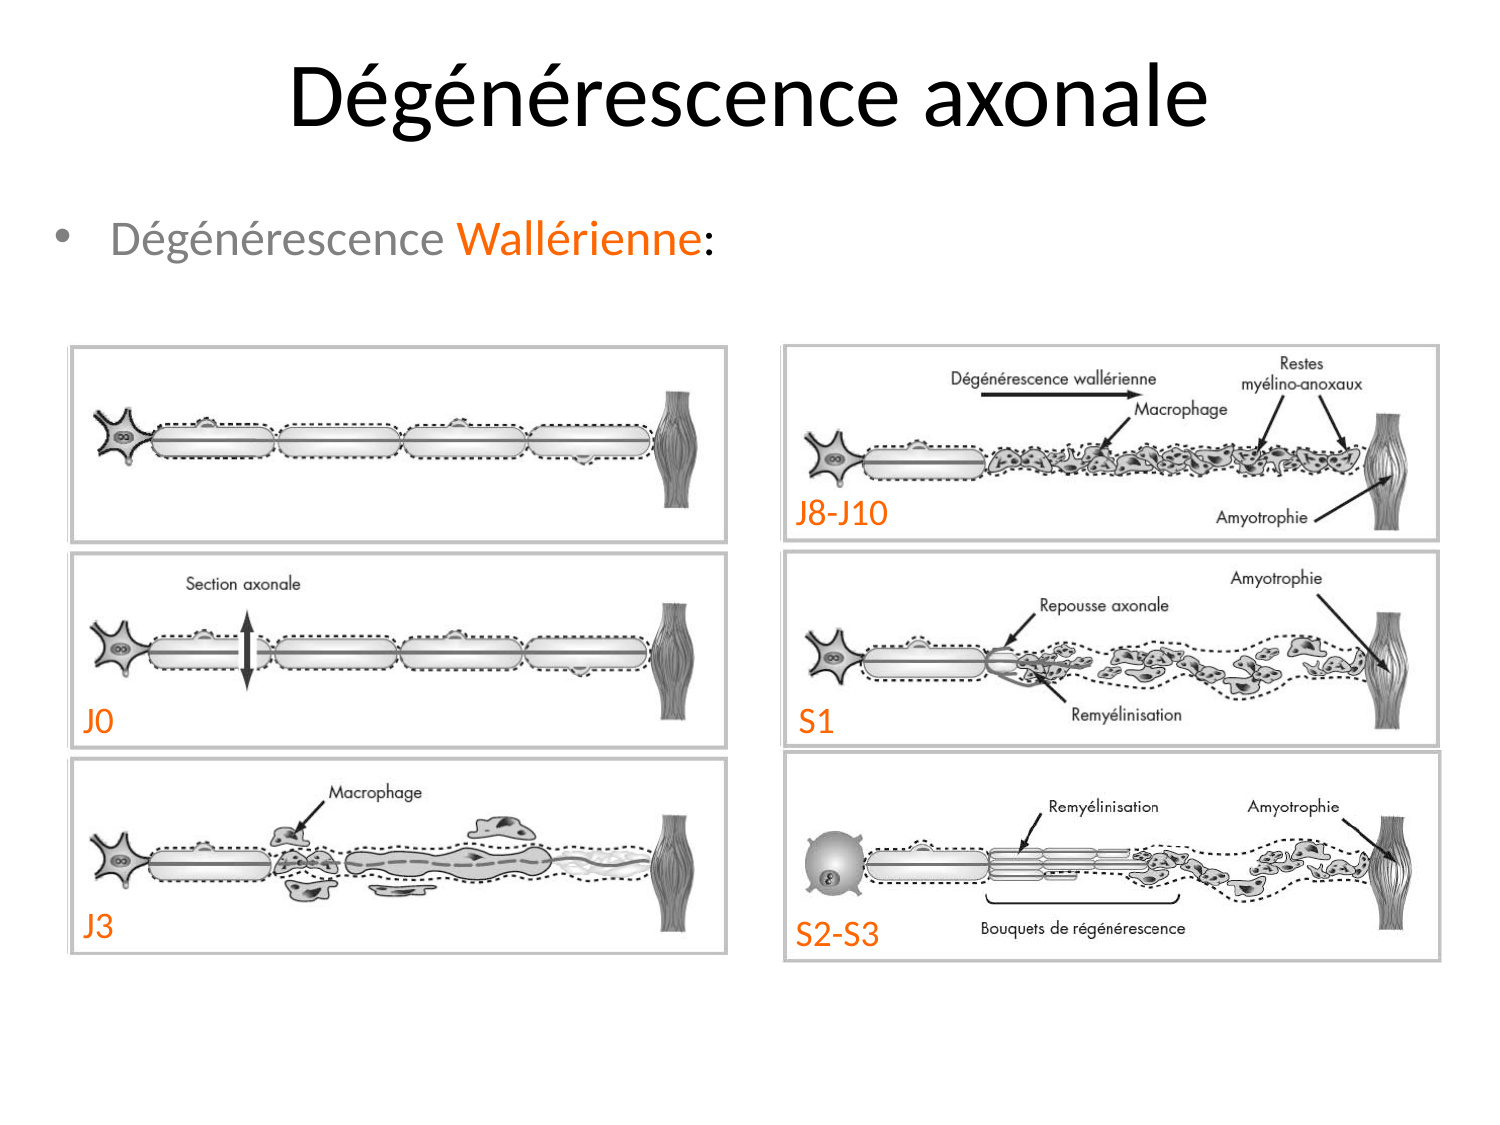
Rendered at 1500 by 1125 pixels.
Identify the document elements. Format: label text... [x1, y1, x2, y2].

title Dégénérescence axonale [112, 0, 1388, 211]
picture [67, 340, 730, 959]
text_box Dégénérescence Wallérienne: [39, 197, 880, 273]
picture [779, 341, 1442, 963]
